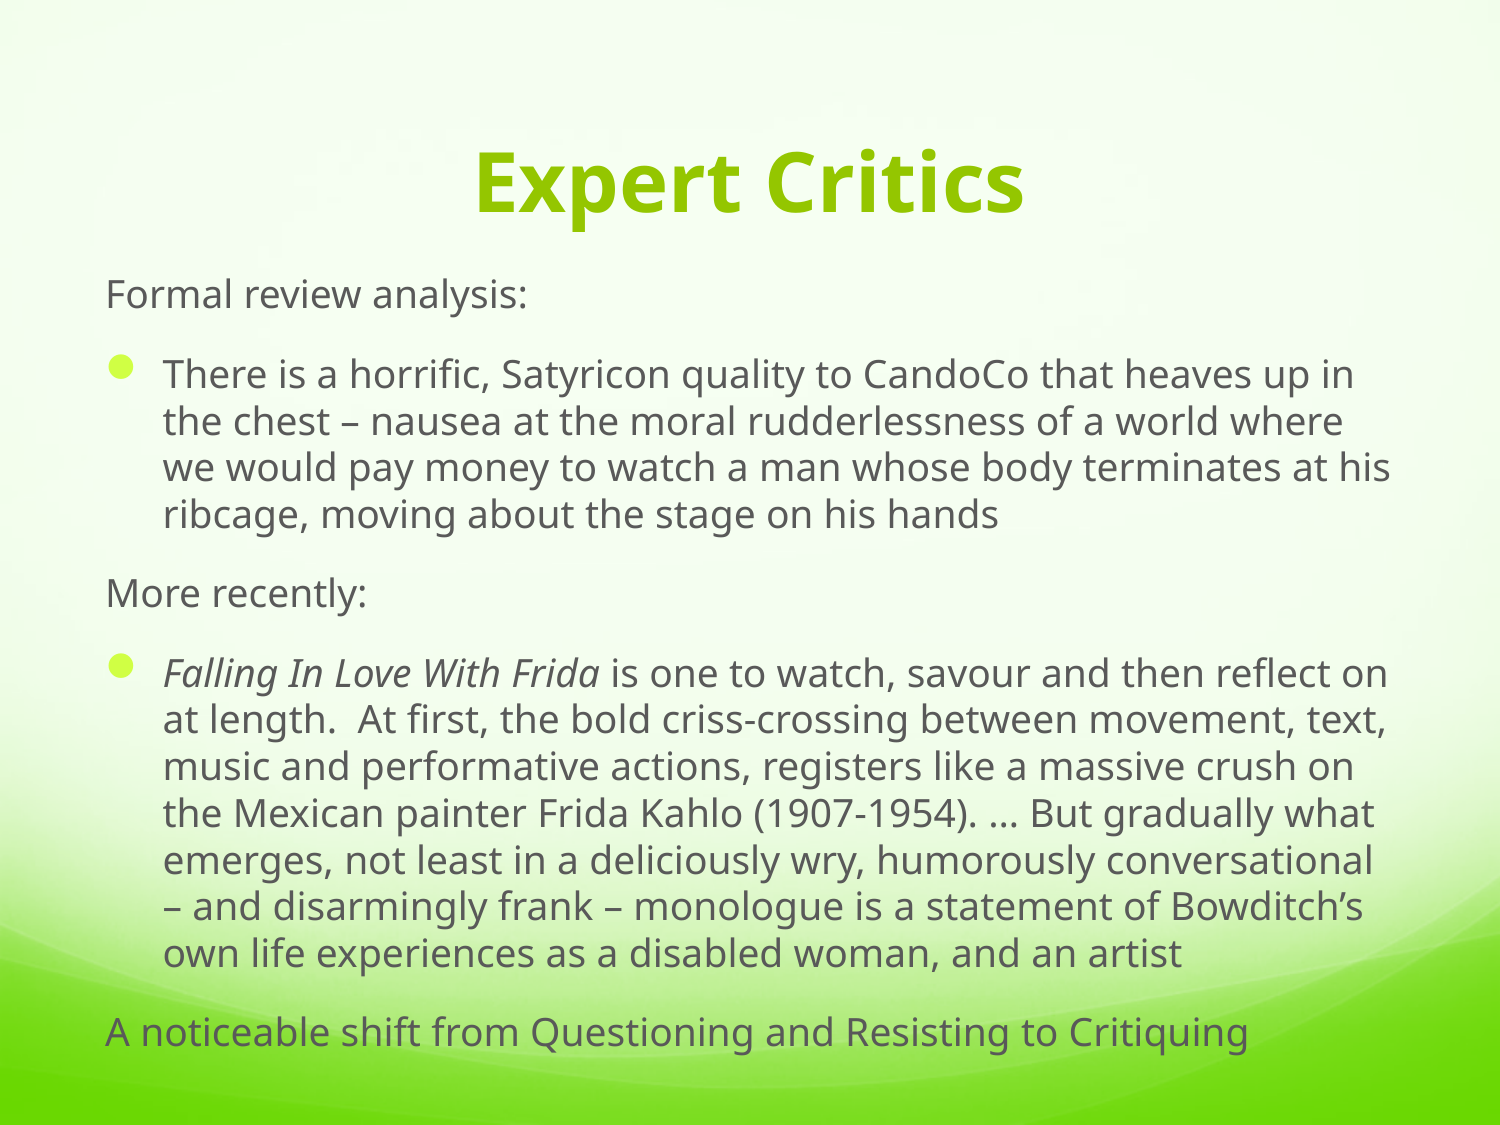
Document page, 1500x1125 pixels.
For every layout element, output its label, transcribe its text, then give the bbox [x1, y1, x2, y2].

title Expert Critics [90, 17, 1410, 237]
list Formal review analysis: There is a horrific, Satyricon quality to CandoCo that heaves up in the chest – nausea at the moral rudderlessness of a world where we would pay money to watch a man whose body terminates at his ribcage, moving about the stage on his hands More recently: Falling In Love With Frida is one to watch, savour and then reflect on at length. At first, the bold criss-crossing between movement, text, music and performative actions, registers like a massive crush on the Mexican painter Frida Kahlo (1907-1954). … But gradually what emerges, not least in a deliciously wry, humorously conversational – and disarmingly frank – monologue is a statement of Bowditch’s own life experiences as a disabled woman, and an artist A noticeable shift from Questioning and Resisting to Critiquing [90, 262, 1410, 1075]
